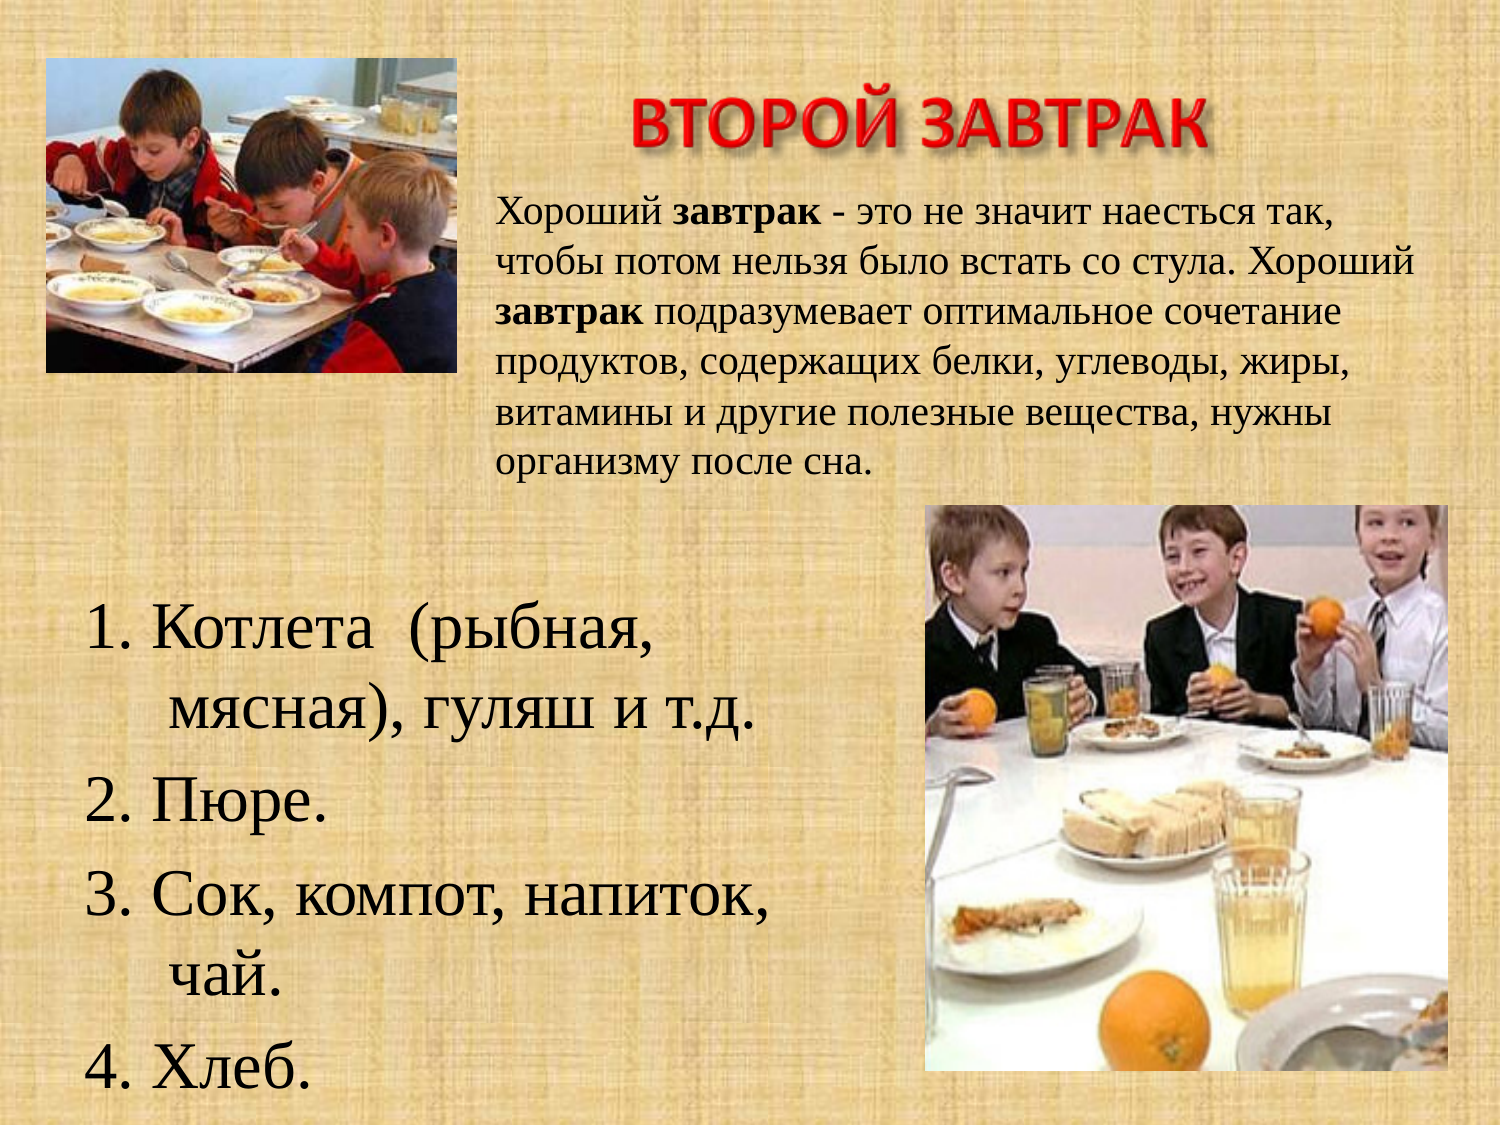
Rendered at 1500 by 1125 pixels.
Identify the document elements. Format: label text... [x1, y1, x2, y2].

picture [0, 0, 1500, 1125]
text_box Хороший завтрак - это не значит наесться так, чтобы потом нельзя было встать со стула. Хороший завтрак подразумевает оптимальное сочетание продуктов, содержащих белки, углеводы, жиры, витамины и другие полезные вещества, нужны организму после сна. [480, 175, 1453, 491]
list 1. Котлета (рыбная, мясная), гуляш и т.д. 2. Пюре. 3. Сок, компот, напиток, чай. 4. Хлеб. [46, 573, 880, 1020]
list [46, 58, 458, 373]
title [549, 0, 1291, 191]
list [925, 505, 1448, 1071]
